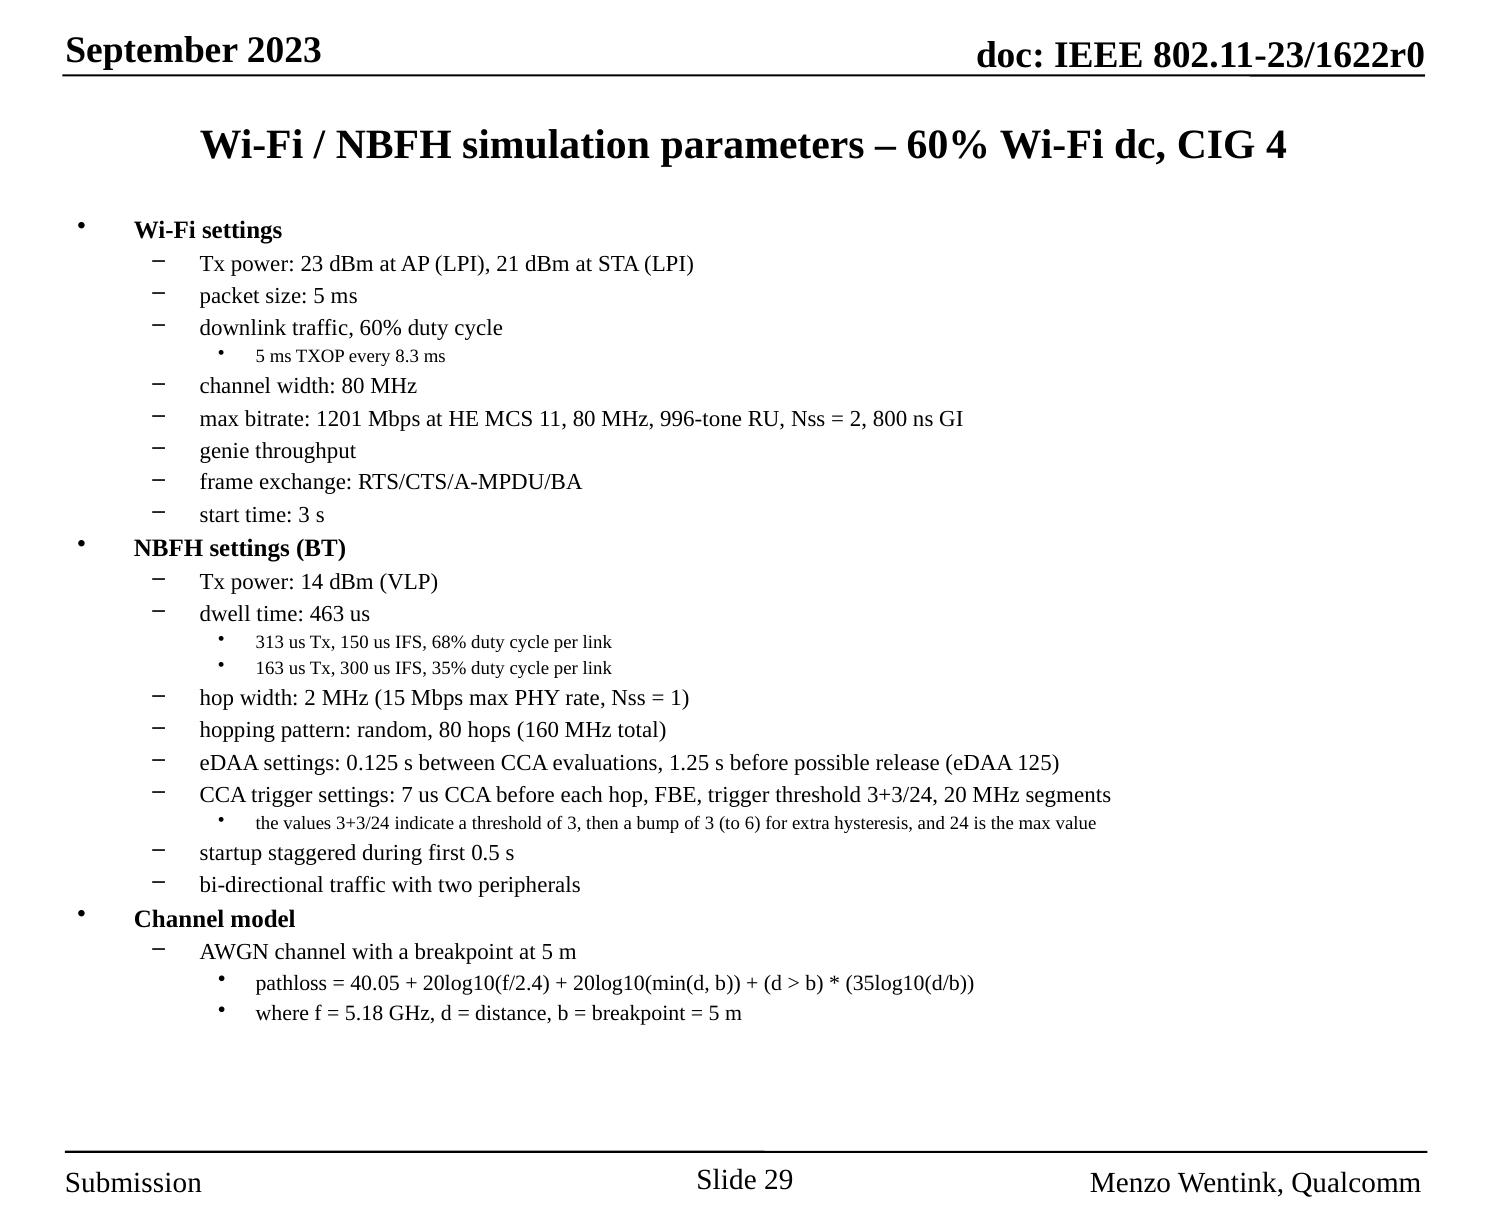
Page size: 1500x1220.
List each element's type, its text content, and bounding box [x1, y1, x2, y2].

list Wi-Fi settings Tx power: 23 dBm at AP (LPI), 21 dBm at STA (LPI) packet size: 5 ms downlink traffic, 60% duty cycle 5 ms TXOP every 8.3 ms channel width: 80 MHz max bitrate: 1201 Mbps at HE MCS 11, 80 MHz, 996-tone RU, Nss = 2, 800 ns GI genie throughput frame exchange: RTS/CTS/A-MPDU/BA start time: 3 s NBFH settings (BT) Tx power: 14 dBm (VLP) dwell time: 463 us 313 us Tx, 150 us IFS, 68% duty cycle per link 163 us Tx, 300 us IFS, 35% duty cycle per link hop width: 2 MHz (15 Mbps max PHY rate, Nss = 1) hopping pattern: random, 80 hops (160 MHz total) eDAA settings: 0.125 s between CCA evaluations, 1.25 s before possible release (eDAA 125) CCA trigger settings: 7 us CCA before each hop, FBE, trigger threshold 3+3/24, 20 MHz segments the values 3+3/24 indicate a threshold of 3, then a bump of 3 (to 6) for extra hysteresis, and 24 is the max value startup staggered during first 0.5 s bi-directional traffic with two peripherals Channel model AWGN channel with a breakpoint at 5 m pathloss = 40.05 + 20log10(f/2.4) + 20log10(min(d, b)) + (d > b) * (35log10(d/b)) where f = 5.18 GHz, d = distance, b = breakpoint = 5 m [62, 206, 1426, 1148]
title Wi-Fi / NBFH simulation parameters – 60% Wi-Fi dc, CIG 4 [62, 78, 1426, 206]
slide_number Slide 29 [693, 1160, 797, 1196]
